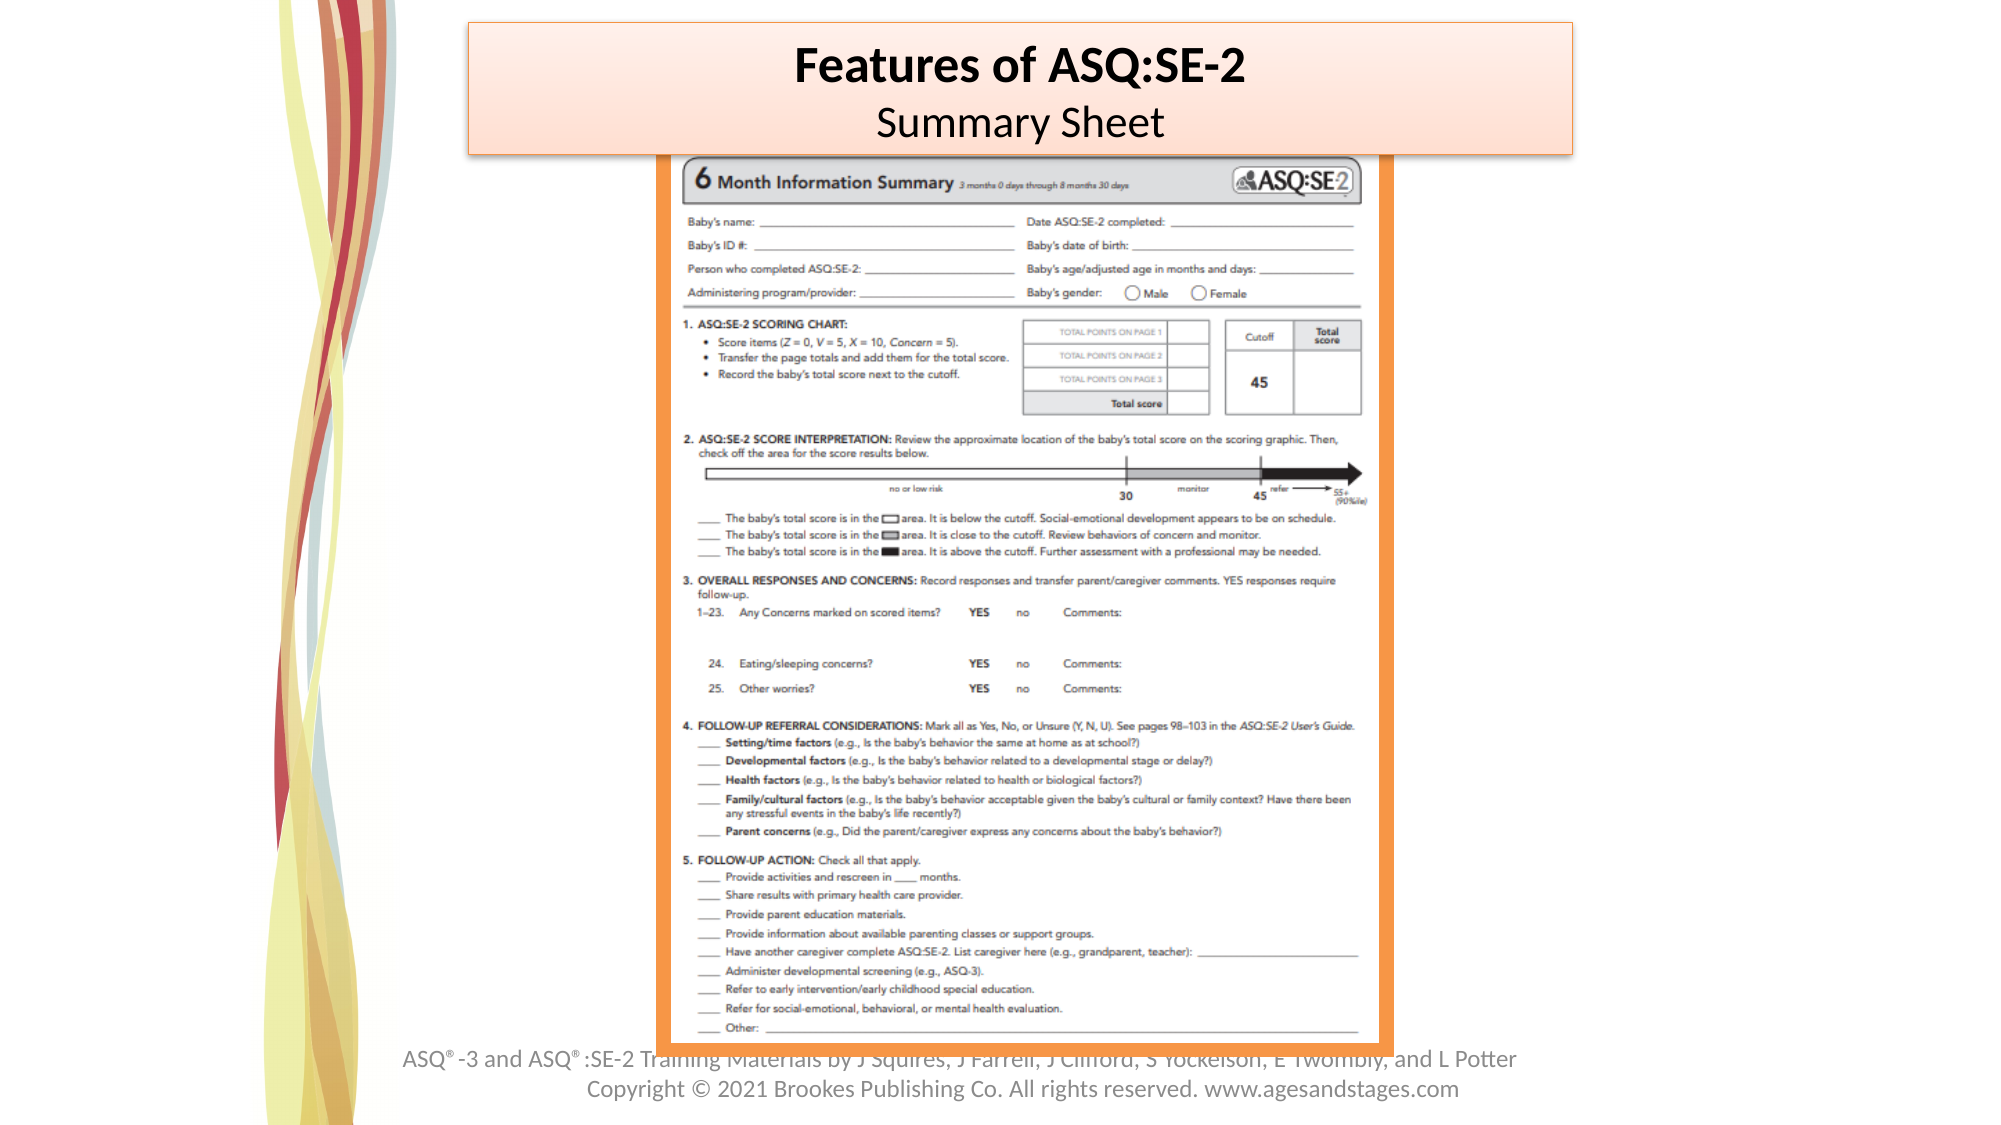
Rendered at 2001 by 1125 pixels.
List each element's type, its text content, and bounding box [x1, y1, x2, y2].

text_box Features of ASQ:SE-2 Summary Sheet [468, 22, 1573, 155]
footer ASQ®-3 and ASQ®:SE-2 Training Materials by J Squires, J Farrell, J Clifford, S Yockelson, E Twombly, and L Potter Copyright © 2021 Brookes Publishing Co. All rights reserved. www.agesandstages.com [387, 1042, 1650, 1103]
picture [0, 0, 1380, 1125]
